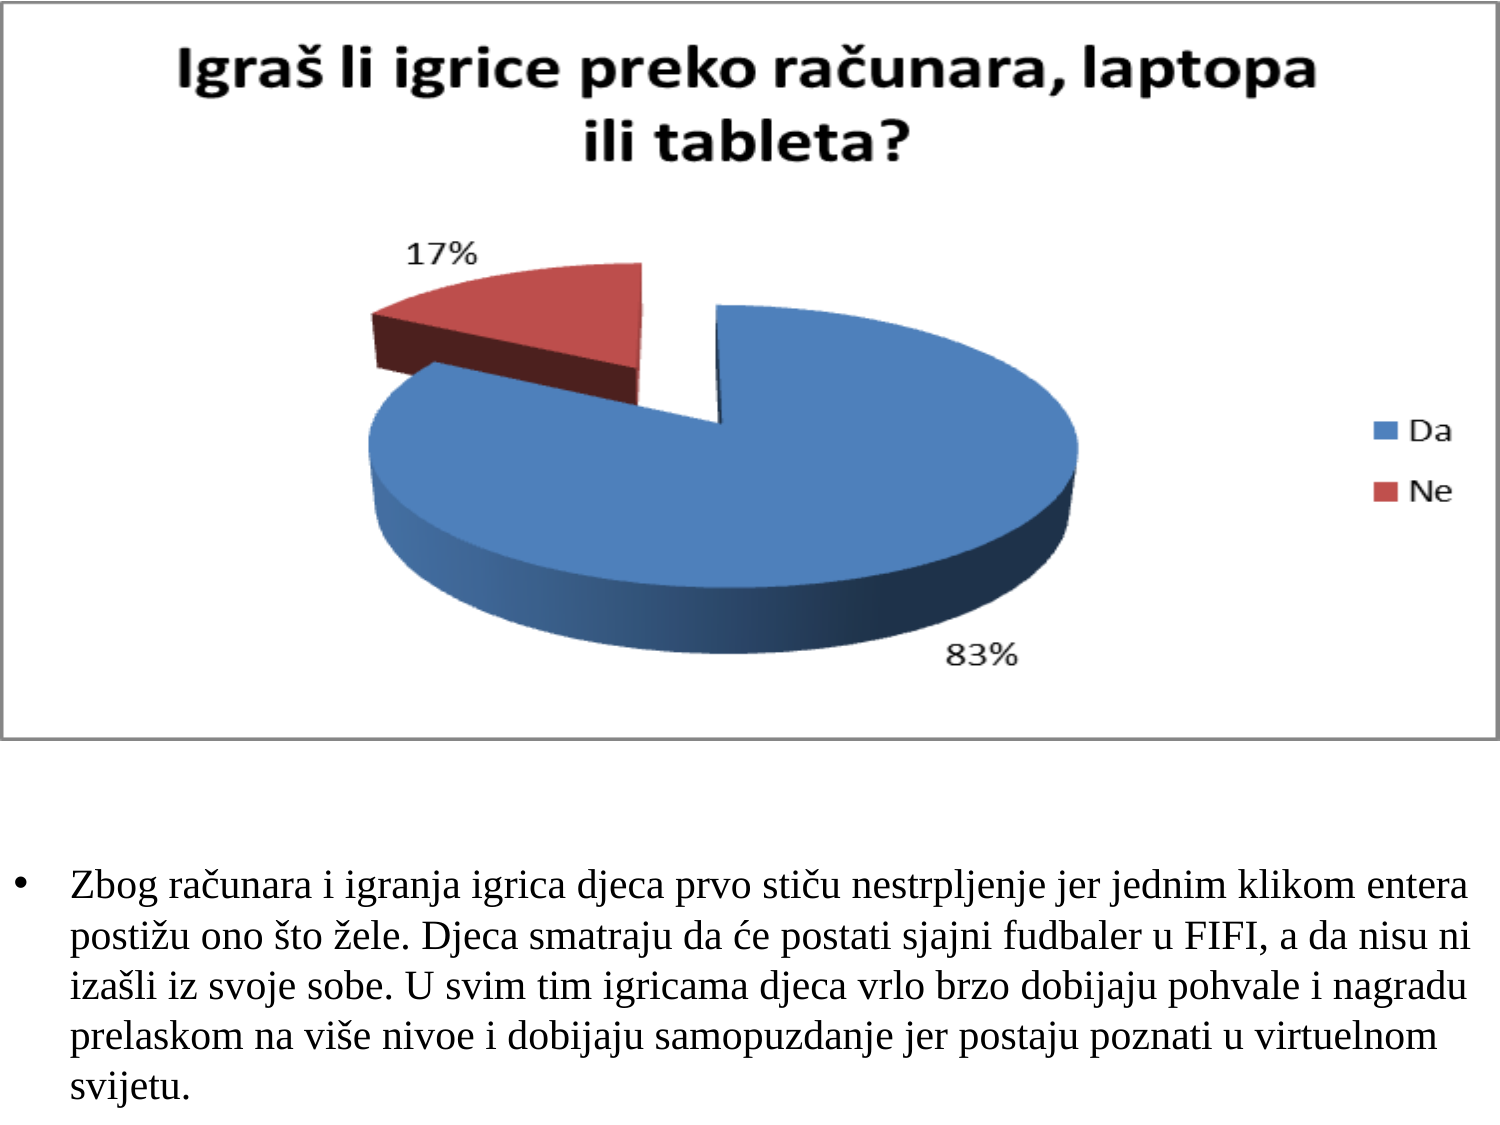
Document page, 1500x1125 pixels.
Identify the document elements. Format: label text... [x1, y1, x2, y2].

picture [0, 1, 1500, 741]
list Zbog računara i igranja igrica djeca prvo stiču nestrpljenje jer jednim klikom entera postižu ono što žele. Djeca smatraju da će postati sjajni fudbaler u FIFI, a da nisu ni izašli iz svoje sobe. U svim tim igricama djeca vrlo brzo dobijaju pohvale i nagradu prelaskom na više nivoe i dobijaju samopuzdanje jer postaju poznati u virtuelnom svijetu. [0, 748, 1500, 1125]
